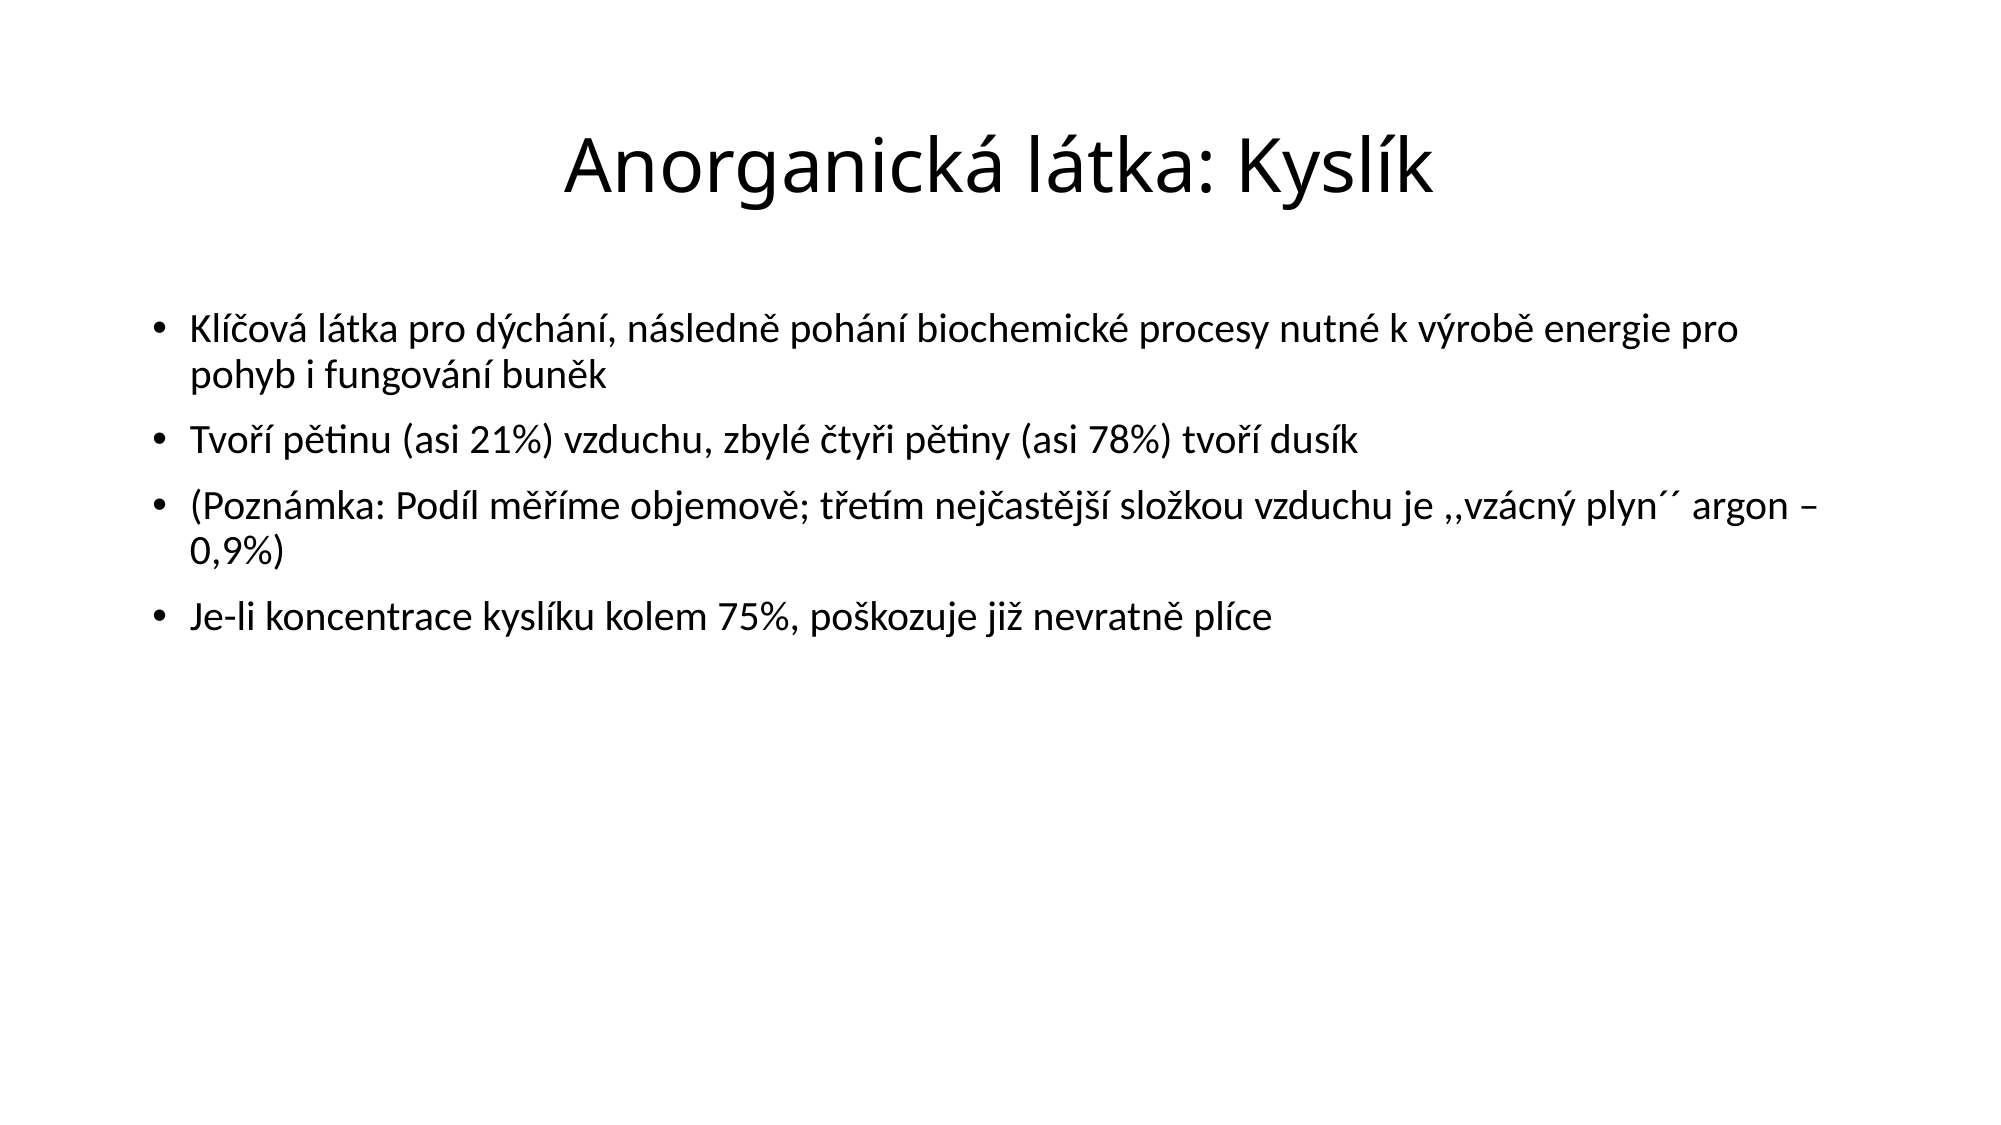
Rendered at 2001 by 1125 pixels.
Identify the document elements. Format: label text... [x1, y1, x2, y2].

list Klíčová látka pro dýchání, následně pohání biochemické procesy nutné k výrobě energie pro pohyb i fungování buněk Tvoří pětinu (asi 21%) vzduchu, zbylé čtyři pětiny (asi 78%) tvoří dusík (Poznámka: Podíl měříme objemově; třetím nejčastější složkou vzduchu je ,,vzácný plyn´´ argon – 0,9%) Je-li koncentrace kyslíku kolem 75%, poškozuje již nevratně plíce [137, 299, 1863, 1014]
title Anorganická látka: Kyslík [137, 59, 1863, 278]
